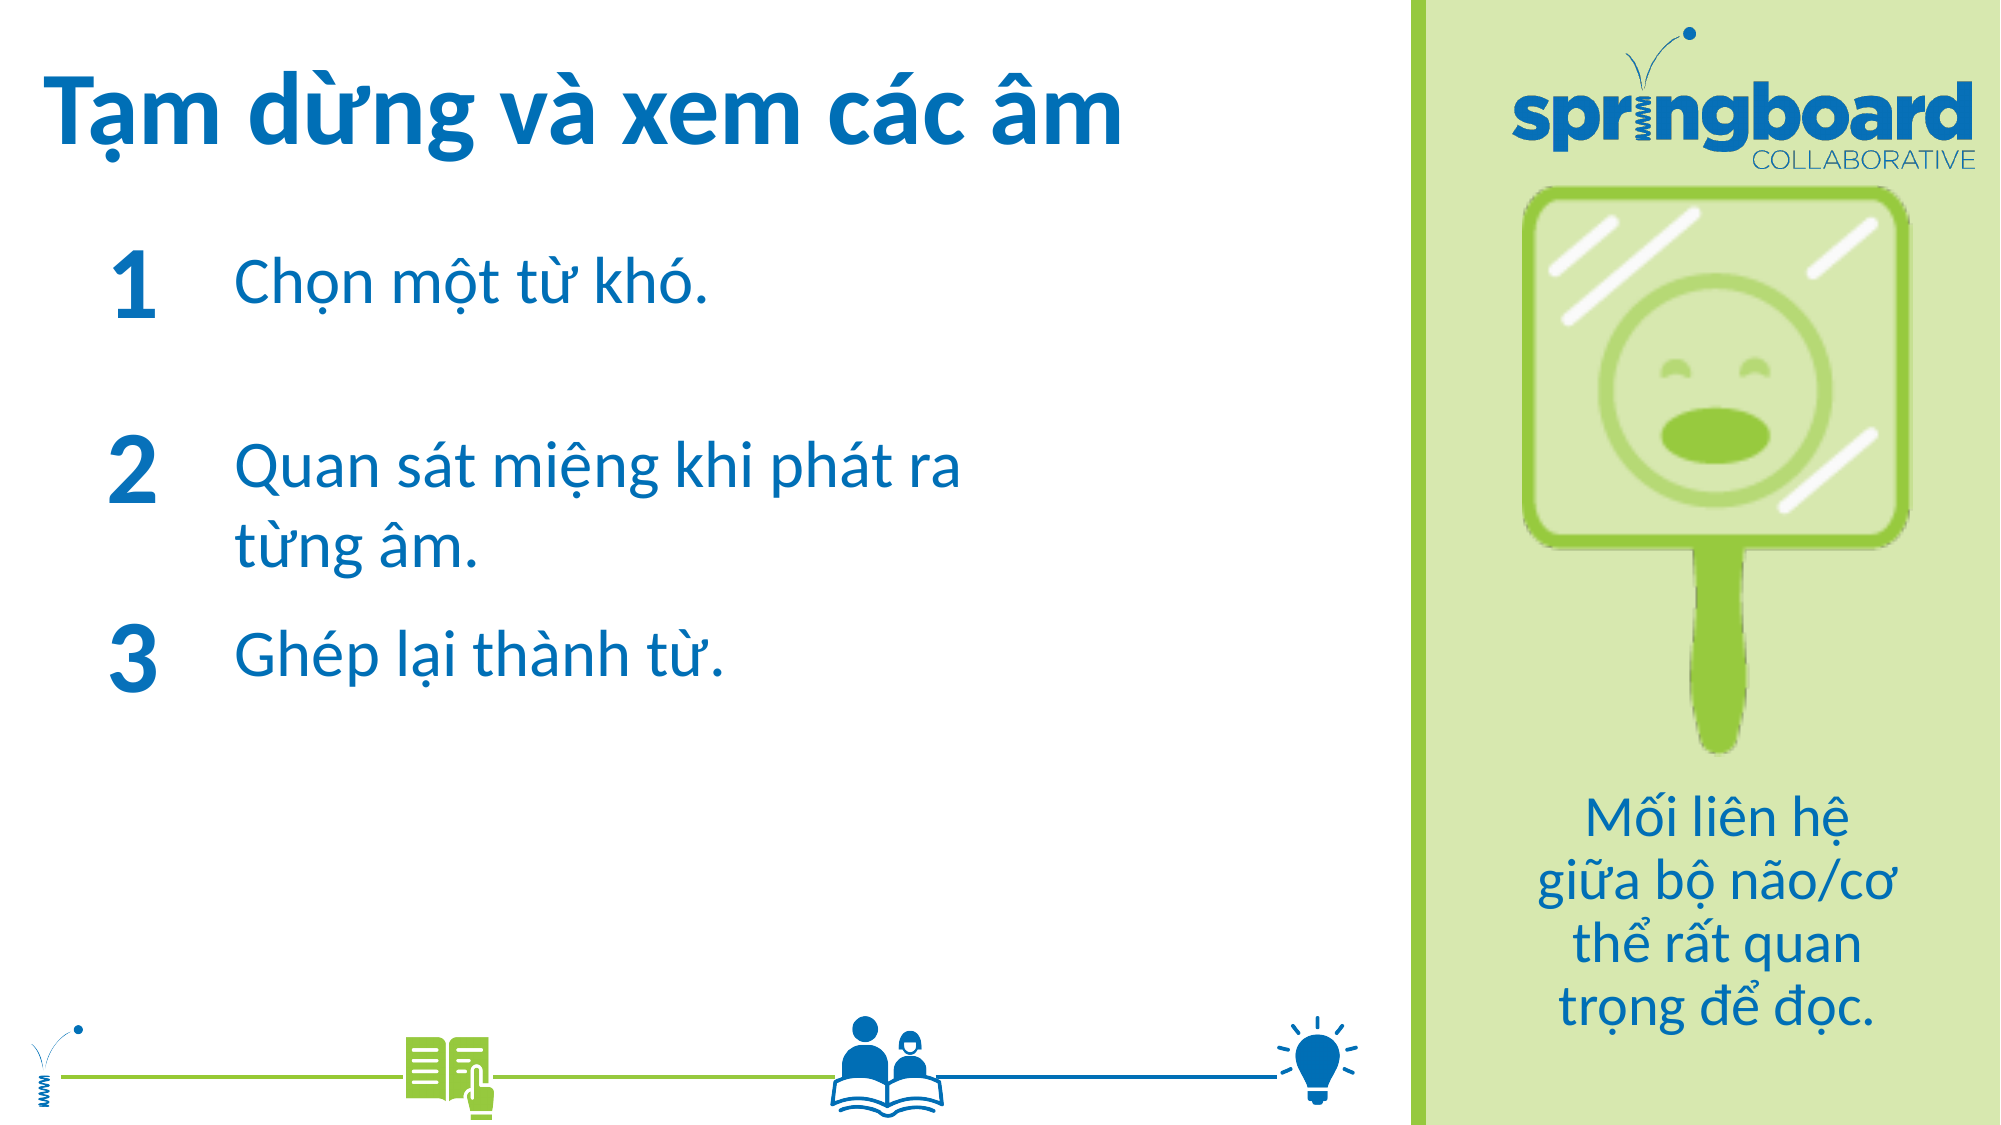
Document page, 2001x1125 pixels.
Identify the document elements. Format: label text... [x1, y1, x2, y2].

picture [1277, 1016, 1358, 1105]
picture [406, 1037, 494, 1120]
list Ghép lại thành từ. [219, 594, 1027, 763]
title 2 [61, 405, 219, 574]
list Chọn một từ khó. [220, 221, 1027, 390]
title 3 [61, 594, 219, 763]
picture [1512, 27, 1975, 169]
title 1 [61, 221, 220, 390]
picture [830, 1016, 944, 1118]
list Mối liên hệ giữa bộ não/cơ thể rất quan trọng để đọc. [1512, 778, 1923, 1125]
title Tạm dừng và xem các âm [0, 0, 1416, 206]
picture [31, 1025, 83, 1107]
list Quan sát miệng khi phát ra từng âm. [219, 405, 1027, 574]
picture [1522, 184, 1913, 757]
